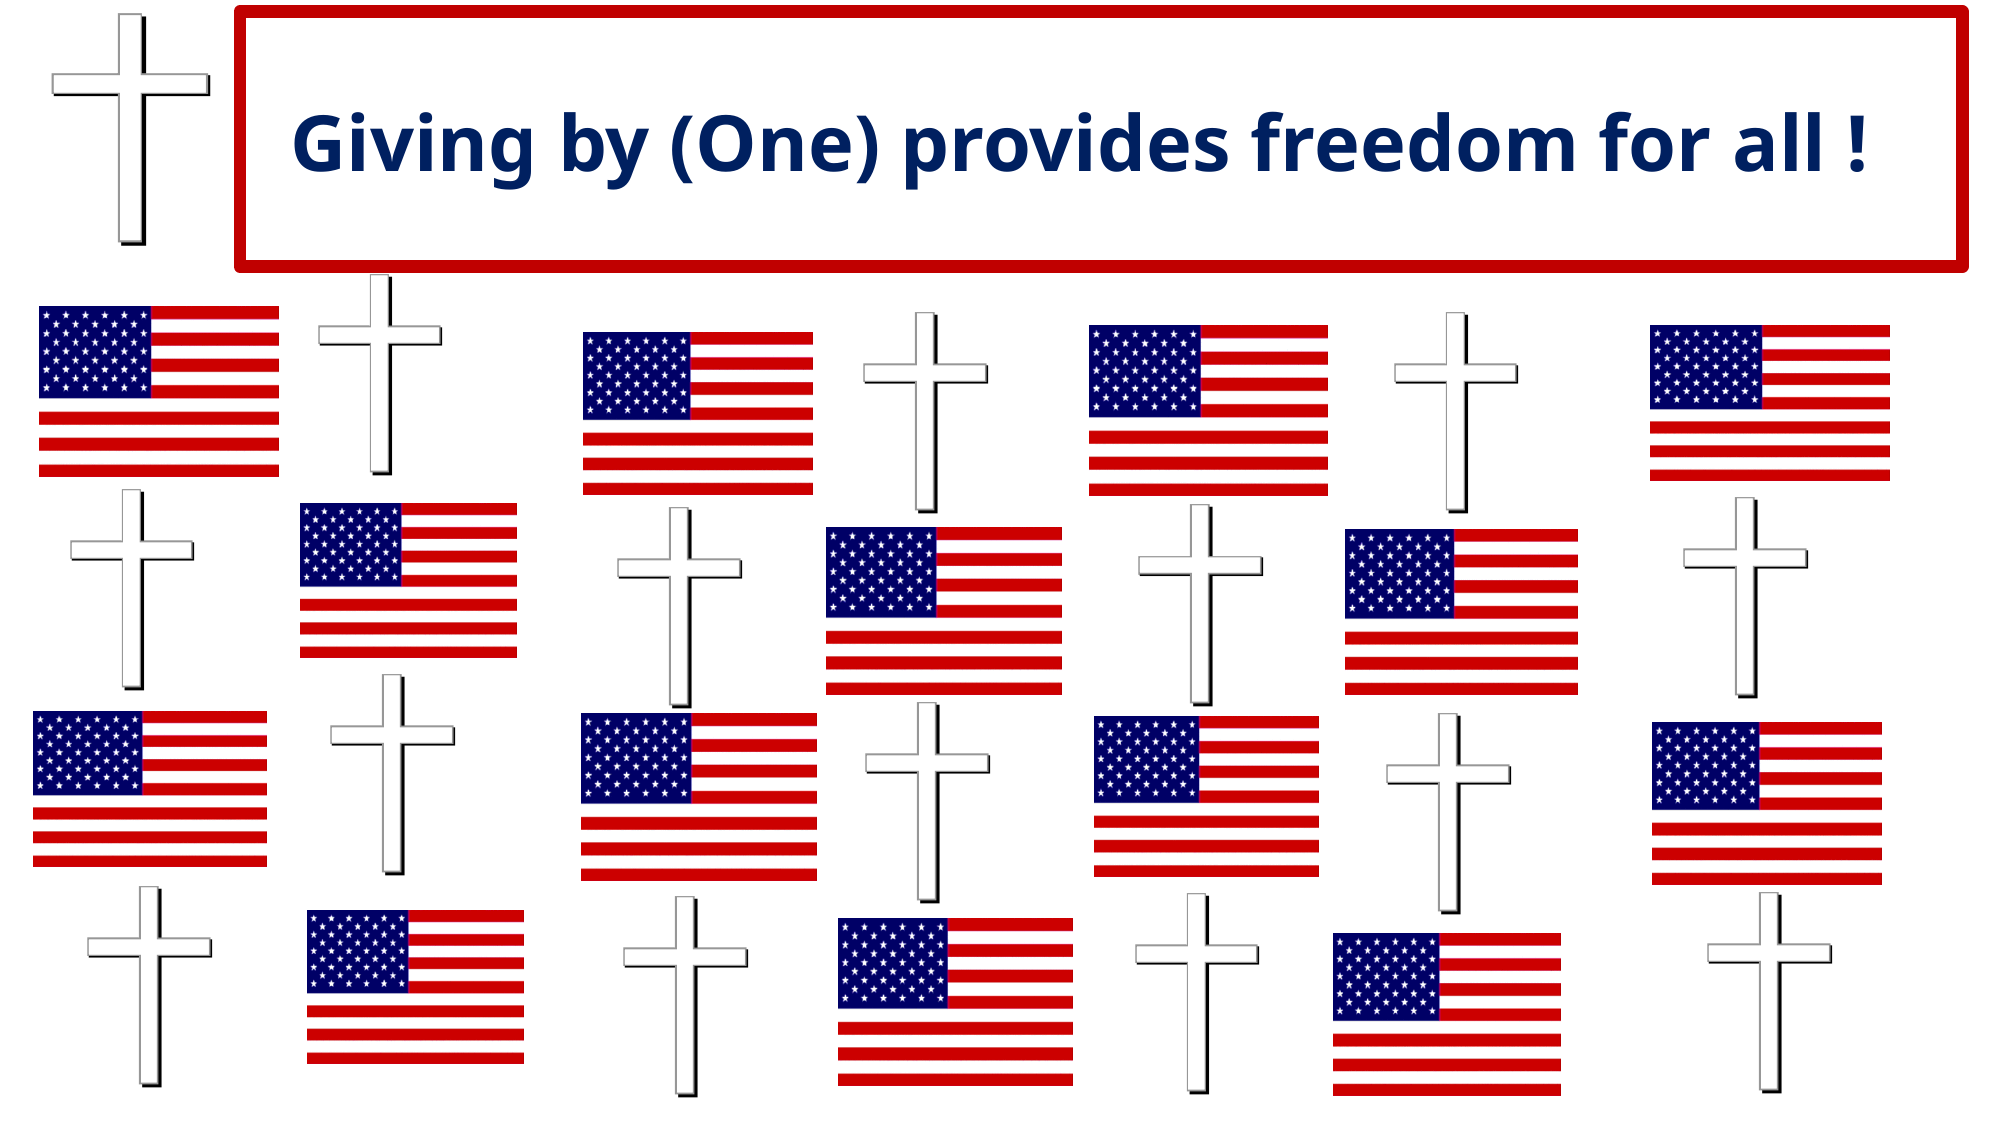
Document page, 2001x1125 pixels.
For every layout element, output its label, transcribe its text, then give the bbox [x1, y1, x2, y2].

picture [617, 894, 755, 1100]
picture [307, 910, 524, 1064]
picture [33, 711, 267, 867]
picture [1380, 711, 1518, 917]
picture [1677, 495, 1815, 701]
picture [299, 503, 517, 658]
picture [1094, 716, 1319, 877]
picture [81, 884, 219, 1090]
picture [1388, 310, 1525, 516]
picture [1345, 529, 1578, 695]
picture [1652, 722, 1882, 885]
picture [1650, 325, 1890, 482]
picture [1701, 890, 1839, 1096]
picture [581, 713, 817, 881]
picture [1129, 891, 1266, 1097]
picture [826, 527, 1062, 695]
picture [838, 918, 1073, 1086]
picture [1089, 325, 1328, 496]
title Giving by (One) provides freedom for all ! [240, 11, 1963, 267]
picture [63, 487, 201, 693]
picture [583, 332, 813, 495]
picture [611, 505, 749, 711]
picture [312, 272, 450, 479]
picture [1132, 502, 1270, 709]
picture [324, 672, 462, 878]
picture [859, 700, 997, 906]
picture [44, 11, 219, 250]
picture [1333, 933, 1561, 1096]
picture [857, 310, 995, 516]
picture [39, 306, 279, 477]
